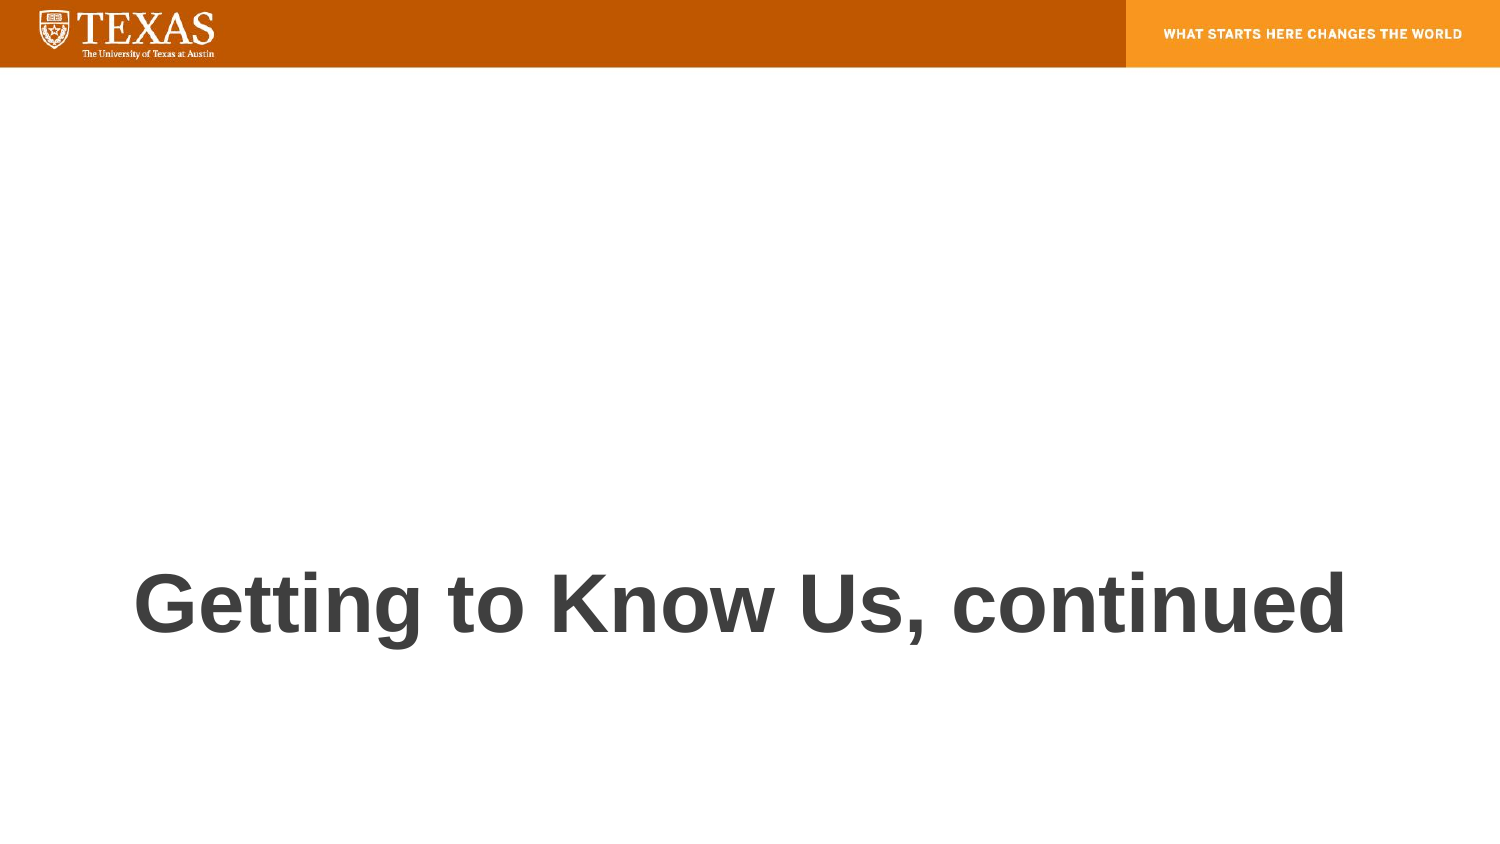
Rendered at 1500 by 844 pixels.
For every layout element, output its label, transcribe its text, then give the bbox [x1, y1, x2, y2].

picture [0, 0, 1500, 844]
title Getting to Know Us, continued [118, 542, 1394, 710]
